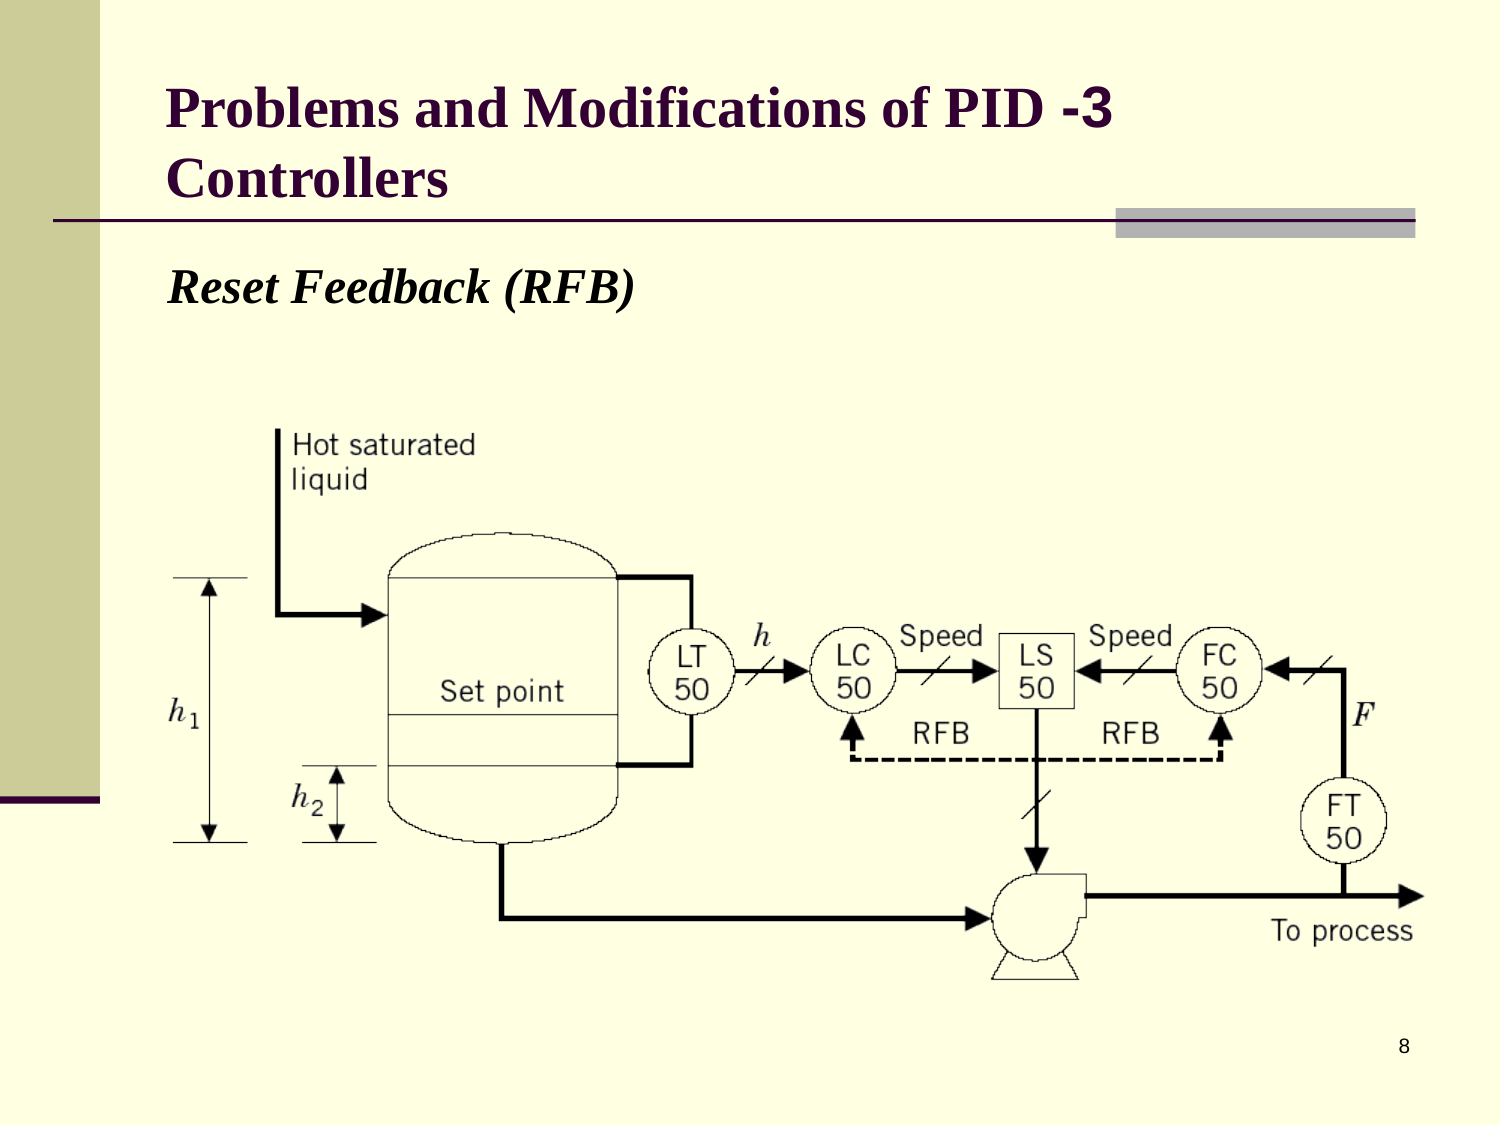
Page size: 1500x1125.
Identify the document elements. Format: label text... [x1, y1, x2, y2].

title 3- Problems and Modifications of PID Controllers [149, 45, 1426, 234]
slide_number 8 [1112, 1024, 1426, 1101]
text_box Reset Feedback (RFB) [152, 246, 973, 413]
picture [152, 421, 1428, 985]
